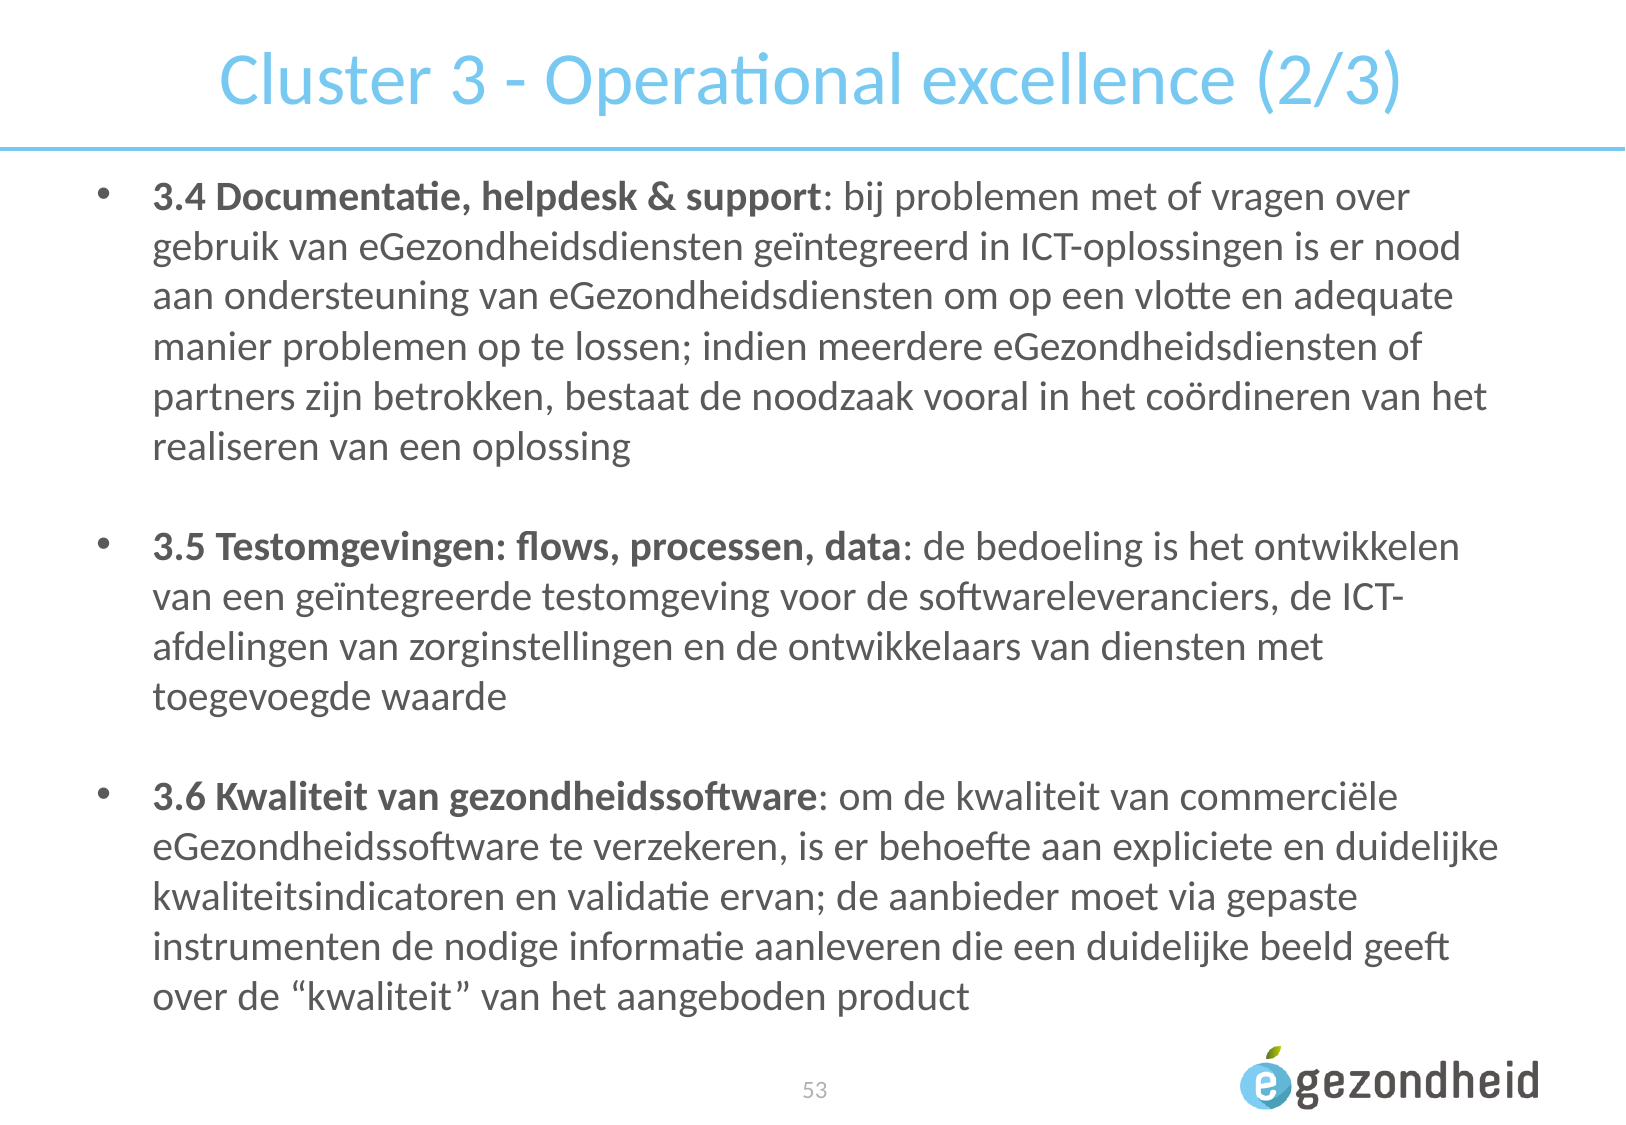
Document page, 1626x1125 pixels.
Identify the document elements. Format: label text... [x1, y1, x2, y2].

title Cluster 3 - Operational excellence (2/3) [0, 0, 1625, 149]
slide_number 53 [625, 1058, 1005, 1119]
picture [1209, 1037, 1568, 1125]
list 3.4 Documentatie, helpdesk & support: bij problemen met of vragen over gebruik van eGezondheidsdiensten geïntegreerd in ICT-oplossingen is er nood aan ondersteuning van eGezondheidsdiensten om op een vlotte en adequate manier problemen op te lossen; indien meerdere eGezondheidsdiensten of partners zijn betrokken, bestaat de noodzaak vooral in het coördineren van het realiseren van een oplossing 3.5 Testomgevingen: flows, processen, data: de bedoeling is het ontwikkelen van een geïntegreerde testomgeving voor de softwareleveranciers, de ICT-afdelingen van zorginstellingen en de ontwikkelaars van diensten met toegevoegde waarde 3.6 Kwaliteit van gezondheidssoftware: om de kwaliteit van commerciële eGezondheidssoftware te verzekeren, is er behoefte aan expliciete en duidelijke kwaliteitsindicatoren en validatie ervan; de aanbieder moet via gepaste instrumenten de nodige informatie aanleveren die een duidelijke beeld geeft over de “kwaliteit” van het aangeboden product [81, 160, 1544, 1024]
